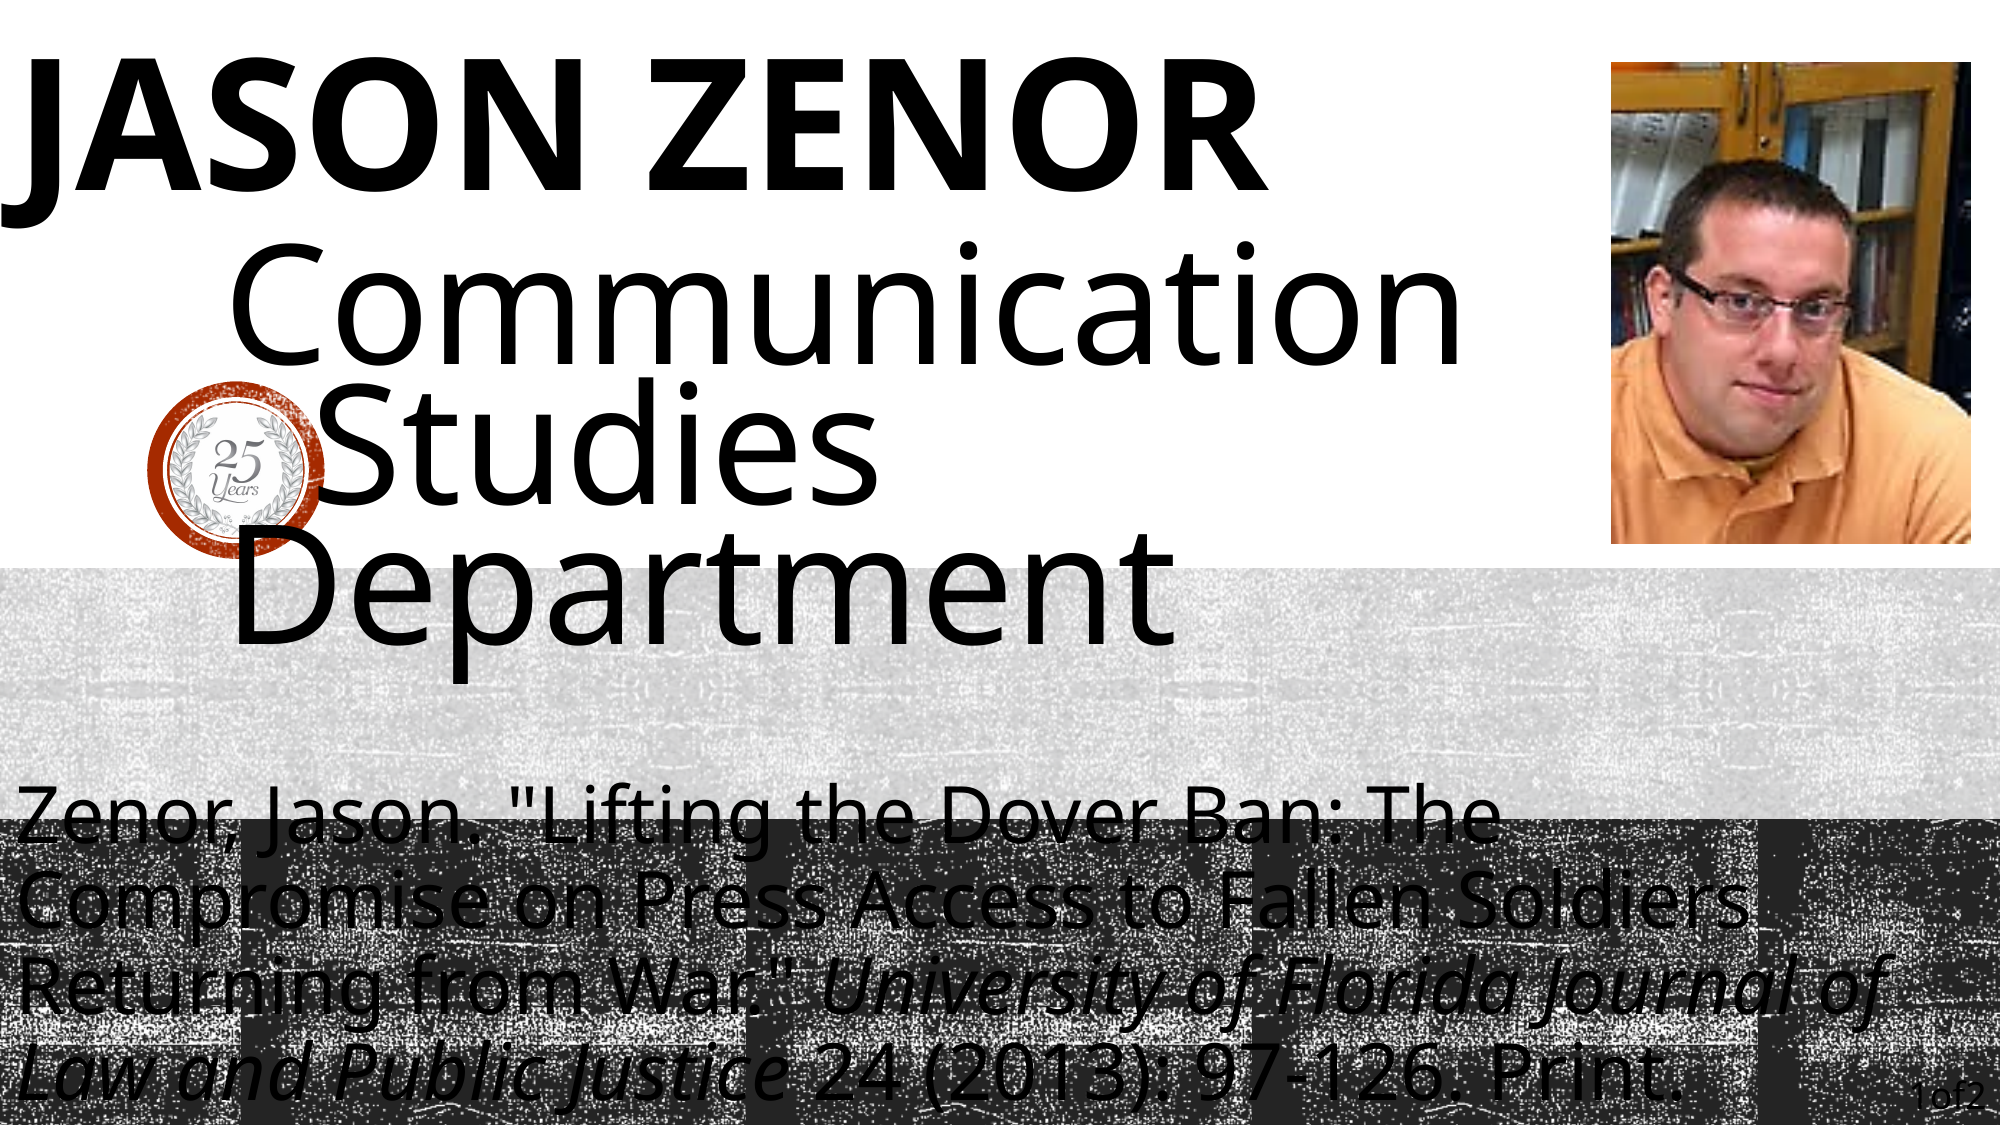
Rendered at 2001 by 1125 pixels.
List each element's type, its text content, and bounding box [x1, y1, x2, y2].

picture [1611, 62, 1971, 544]
picture [169, 409, 208, 532]
list Communication Studies Department [208, 245, 1545, 696]
text_box 1of2 [1893, 1064, 2000, 1125]
picture [0, 568, 2000, 767]
title Jason Zenor [0, 0, 1709, 263]
list Zenor, Jason. "Lifting the Dover Ban: The Compromise on Press Access to Fallen Soldiers Returning from War." University of Florida Journal of Law and Public Justice 24 (2013): 97-126. Print. [0, 767, 2000, 1125]
